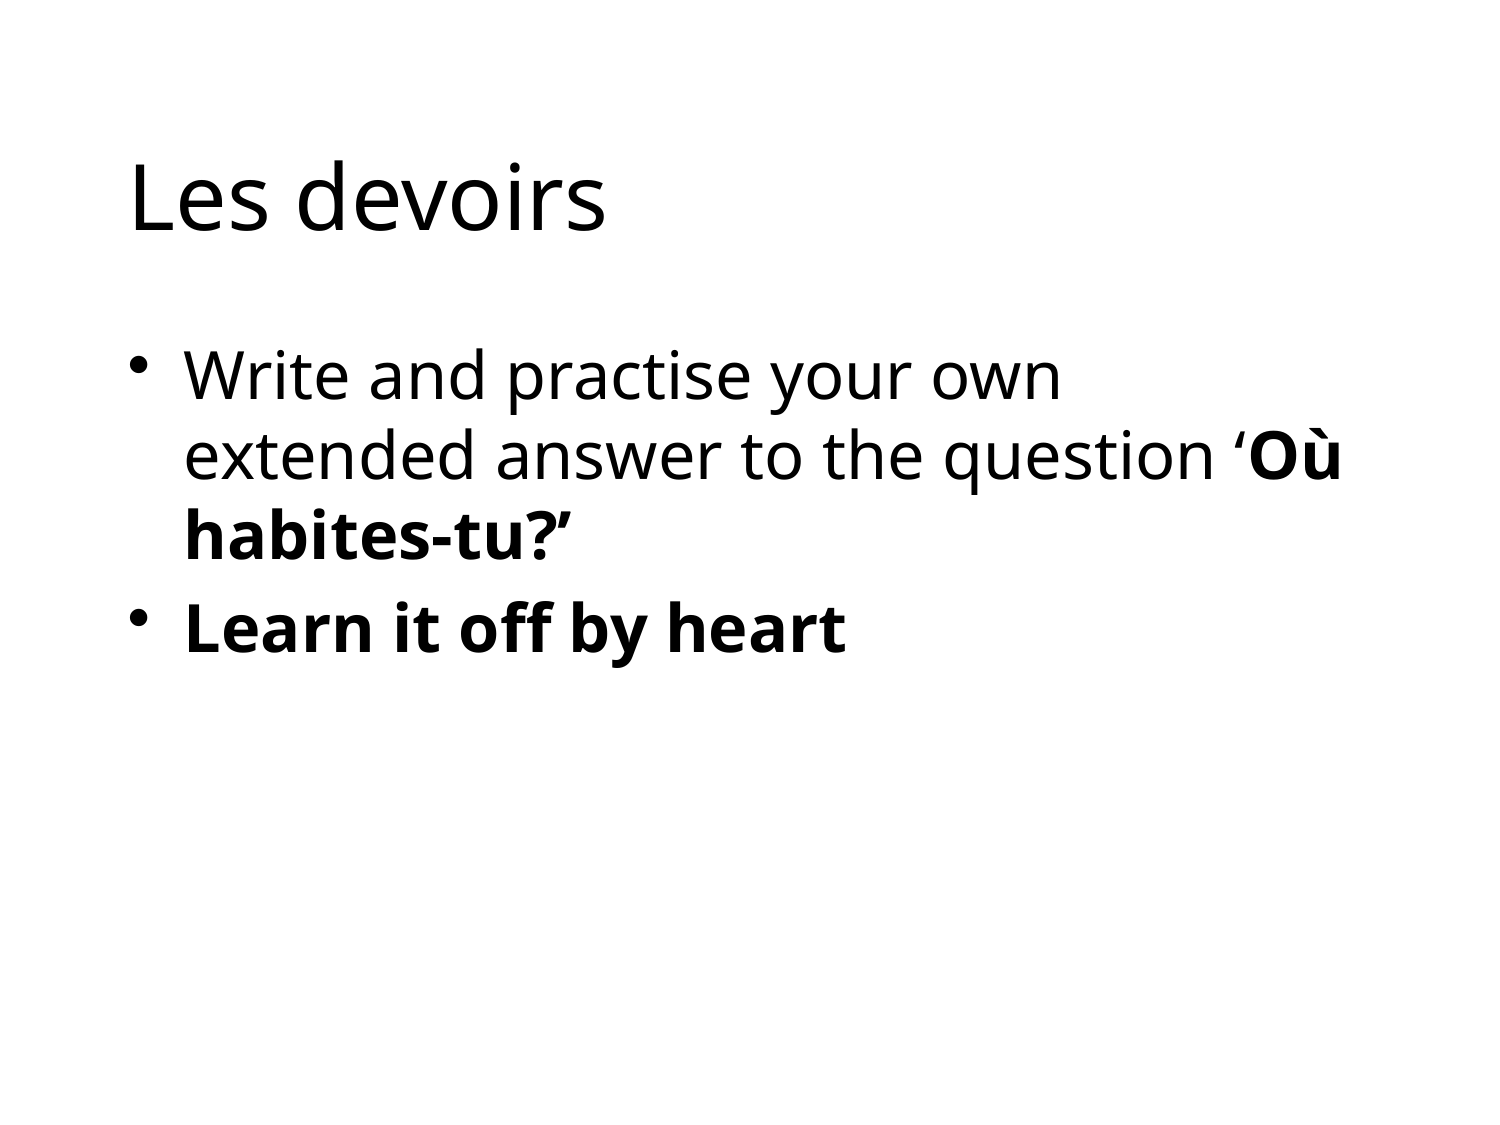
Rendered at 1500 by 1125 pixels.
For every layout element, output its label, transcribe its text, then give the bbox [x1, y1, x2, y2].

title Les devoirs [112, 99, 1388, 288]
list Write and practise your own extended answer to the question ‘Où habites-tu?’ Learn it off by heart [112, 324, 1388, 1000]
